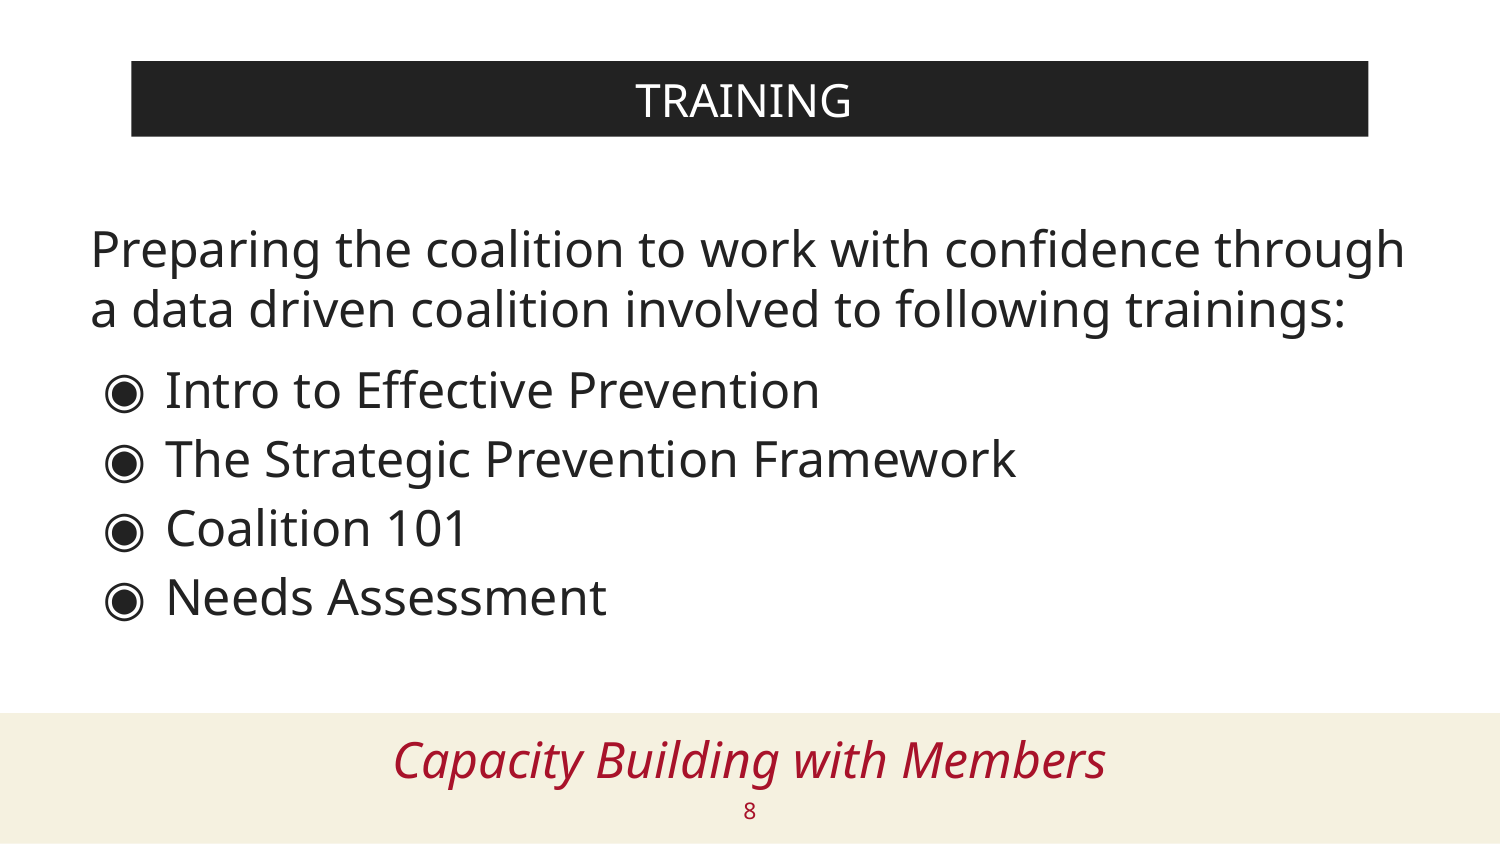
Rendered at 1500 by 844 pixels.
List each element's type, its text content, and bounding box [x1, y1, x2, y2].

list Capacity Building with Members [75, 713, 1425, 804]
slide_number 8 [705, 781, 795, 832]
text_box Preparing the coalition to work with confidence through a data driven coalition involved to following trainings: Intro to Effective Prevention The Strategic Prevention Framework Coalition 101 Needs Assessment [74, 202, 1425, 641]
title TRAINING [131, 61, 1369, 137]
